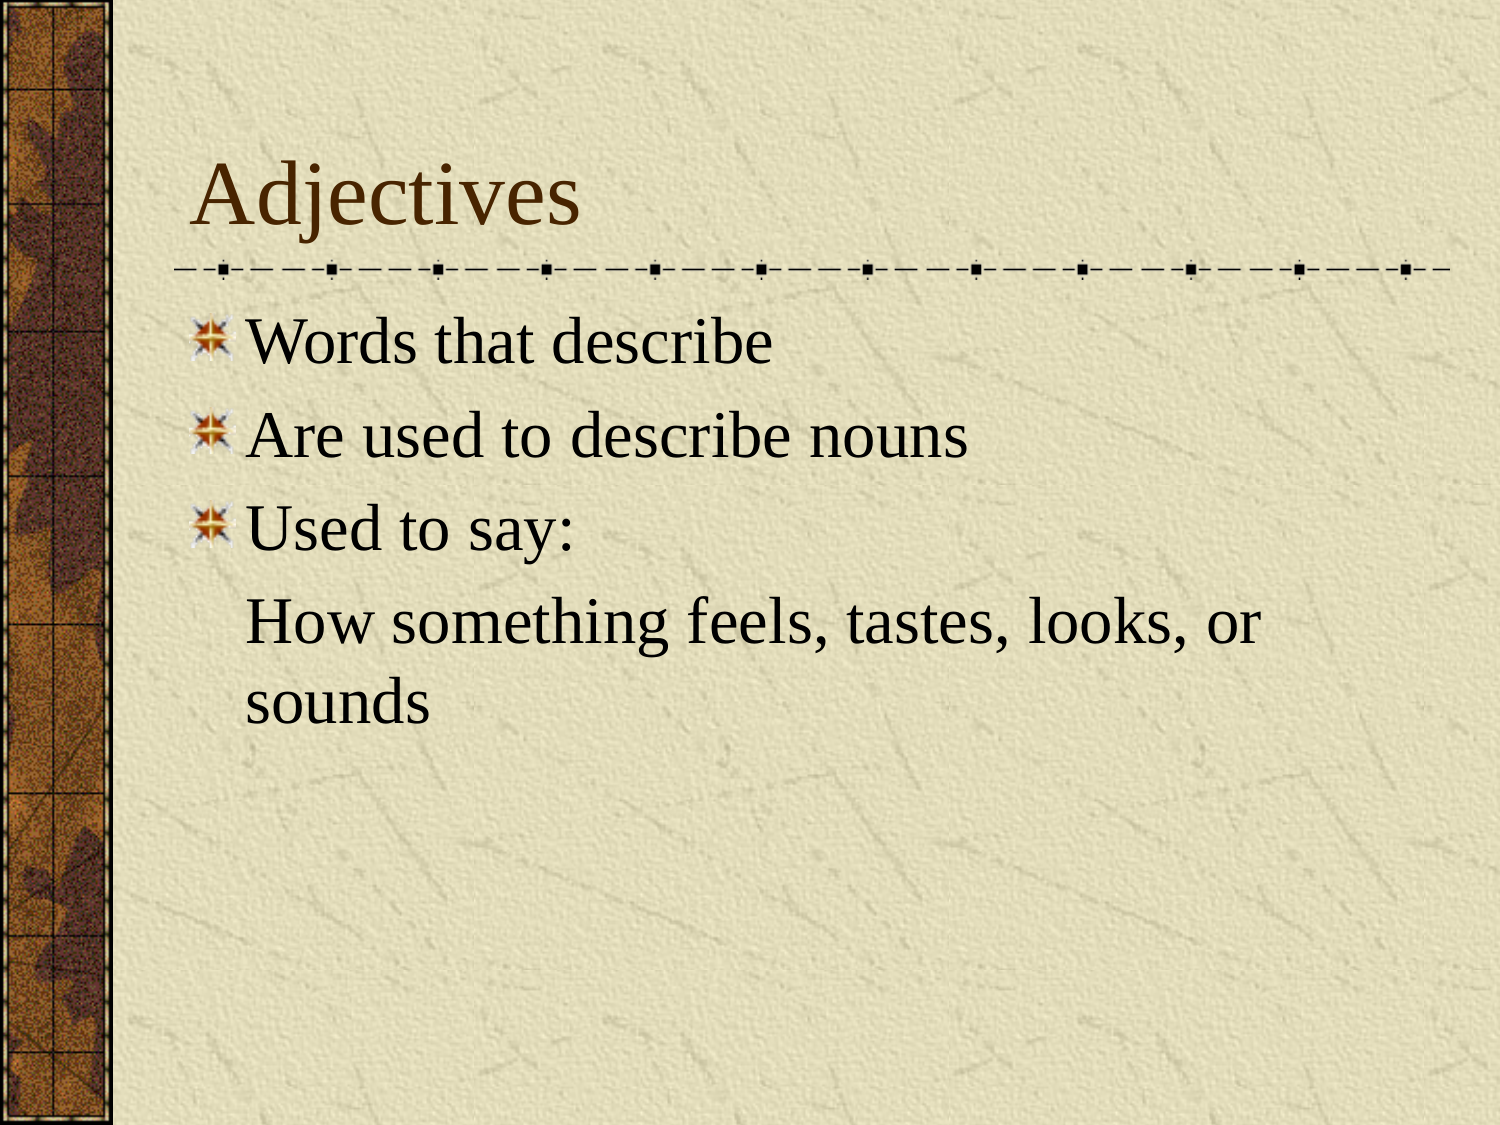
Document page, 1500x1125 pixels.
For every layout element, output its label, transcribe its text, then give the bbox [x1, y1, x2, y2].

picture [0, 0, 1500, 1125]
list Words that describe Are used to describe nouns Used to say: How something feels, tastes, looks, or sounds [174, 289, 1449, 965]
title Adjectives [174, 62, 1450, 250]
